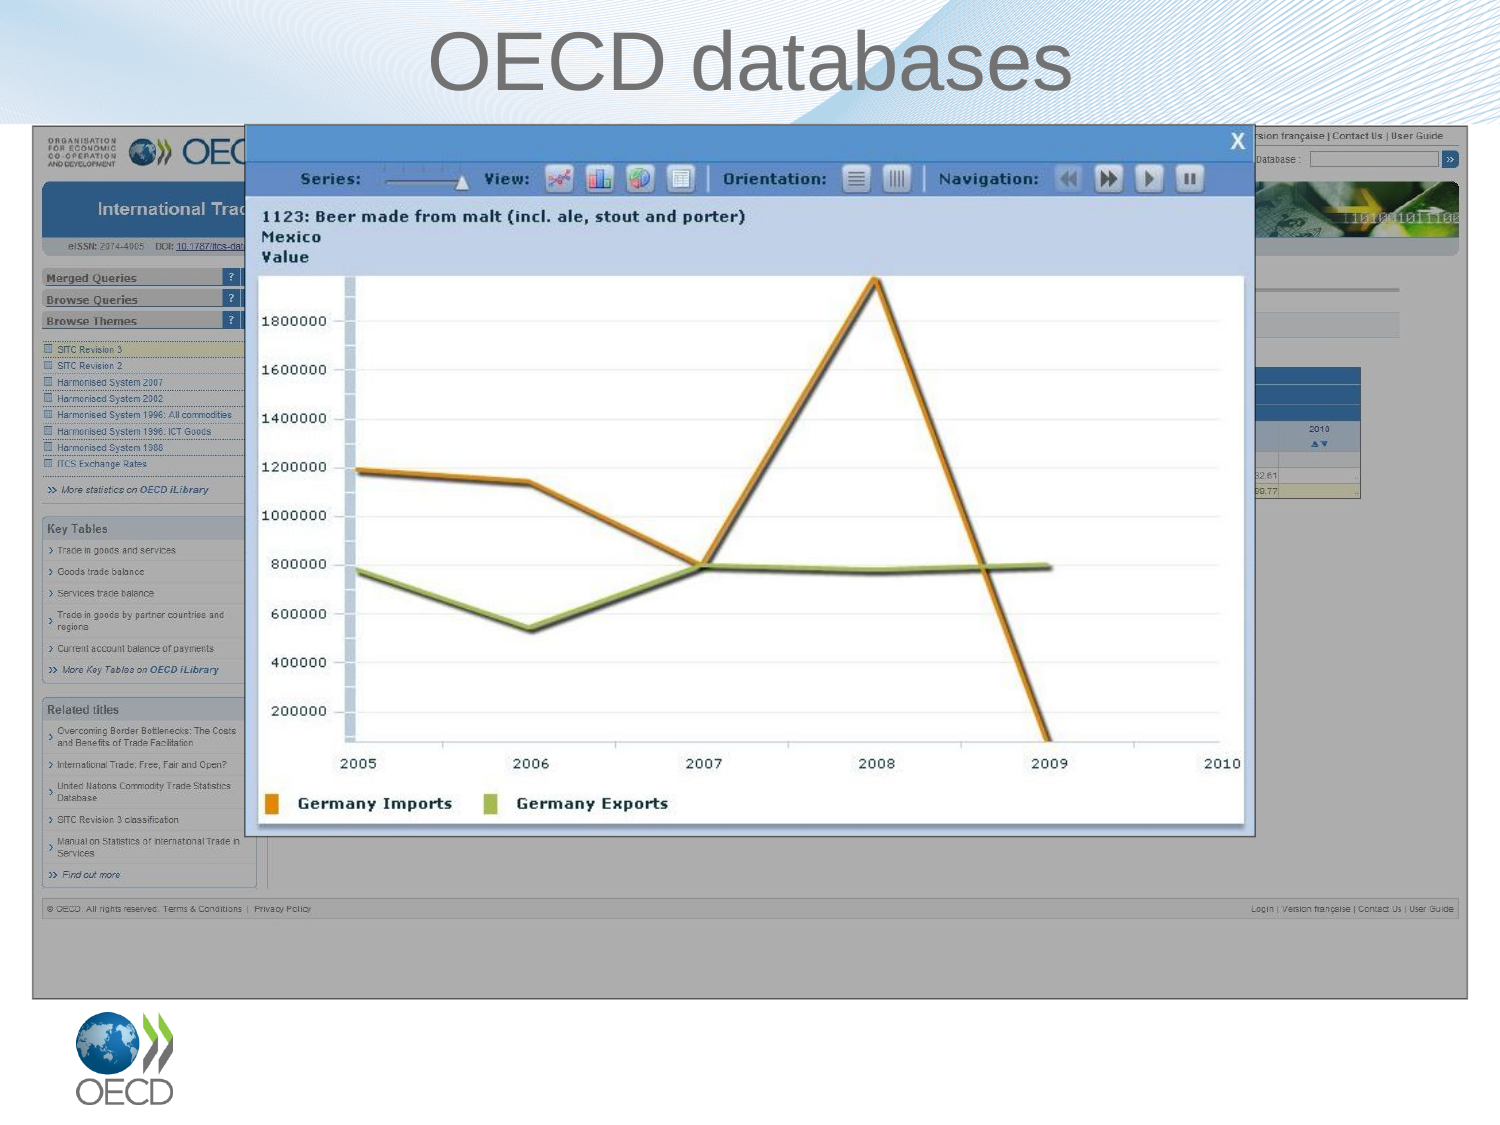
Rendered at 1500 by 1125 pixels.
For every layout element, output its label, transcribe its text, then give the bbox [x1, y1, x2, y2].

title OECD databases [76, 0, 1426, 107]
picture [0, 0, 1500, 1125]
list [33, 126, 1467, 999]
